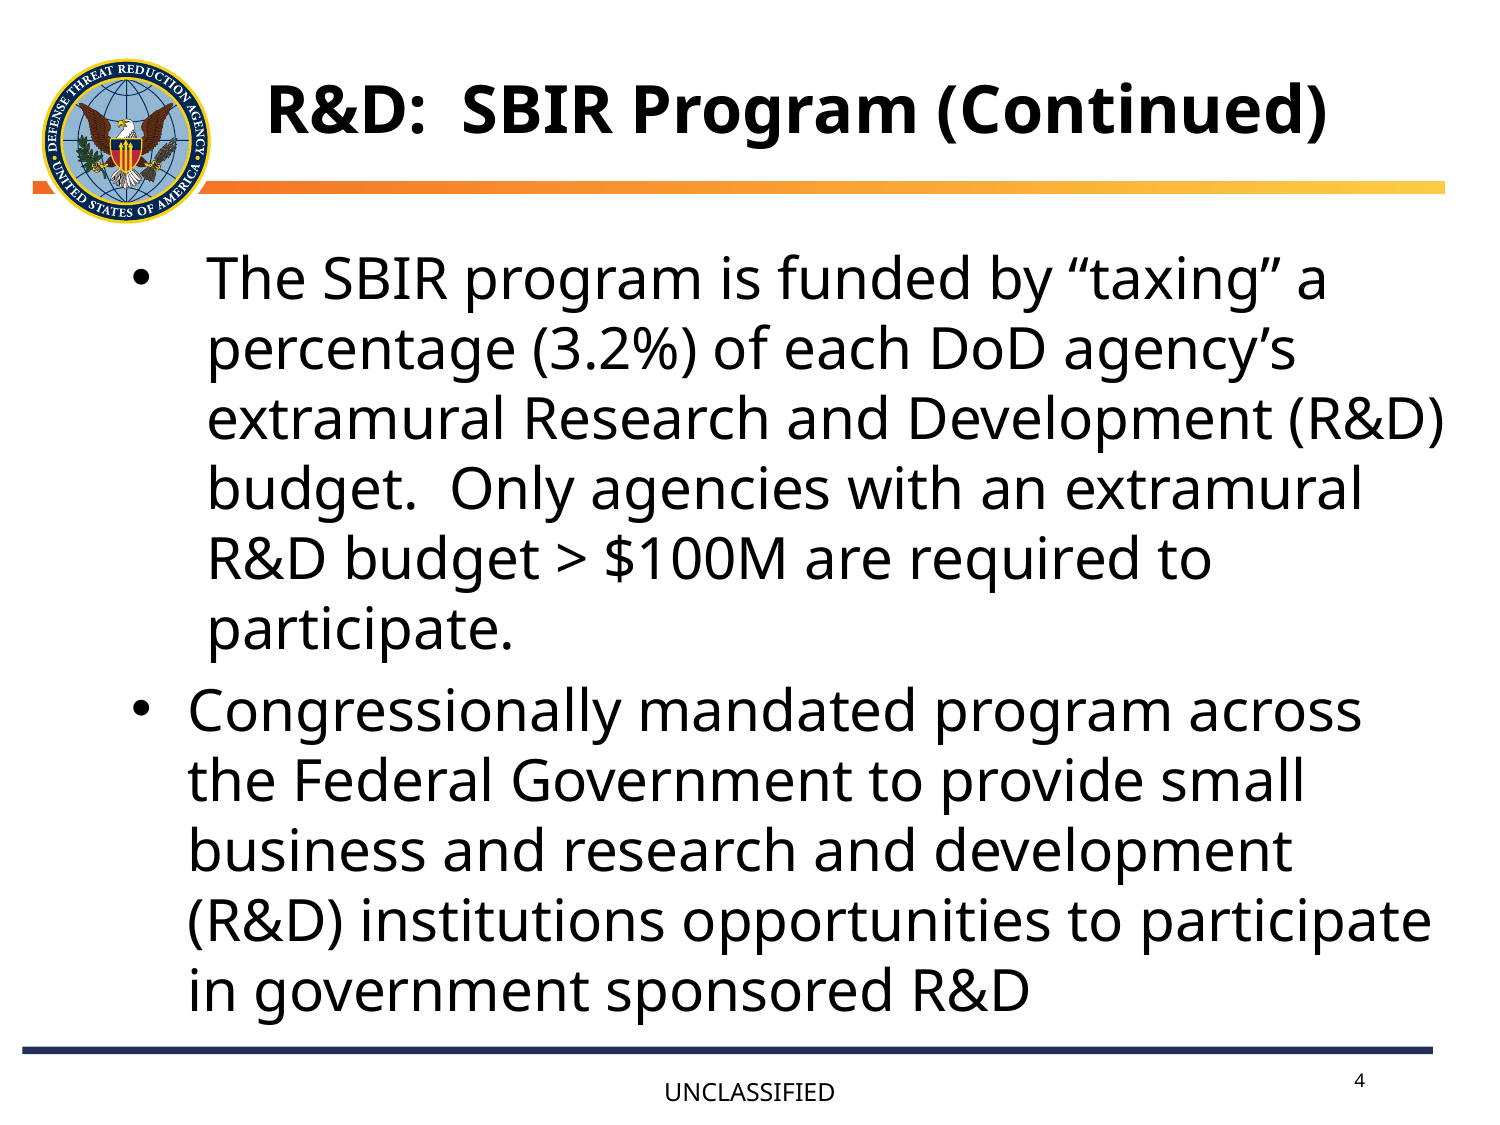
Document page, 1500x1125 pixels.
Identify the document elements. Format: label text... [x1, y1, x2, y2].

slide_number 4 [1314, 1061, 1381, 1095]
text_box The SBIR program is funded by “taxing” a percentage (3.2%) of each DoD agency’s extramural Research and Development (R&D) budget. Only agencies with an extramural R&D budget > $100M are required to participate. Congressionally mandated program across the Federal Government to provide small business and research and development (R&D) institutions opportunities to participate in government sponsored R&D [120, 235, 1471, 793]
text_box R&D: SBIR Program (Continued) [253, 61, 1418, 153]
